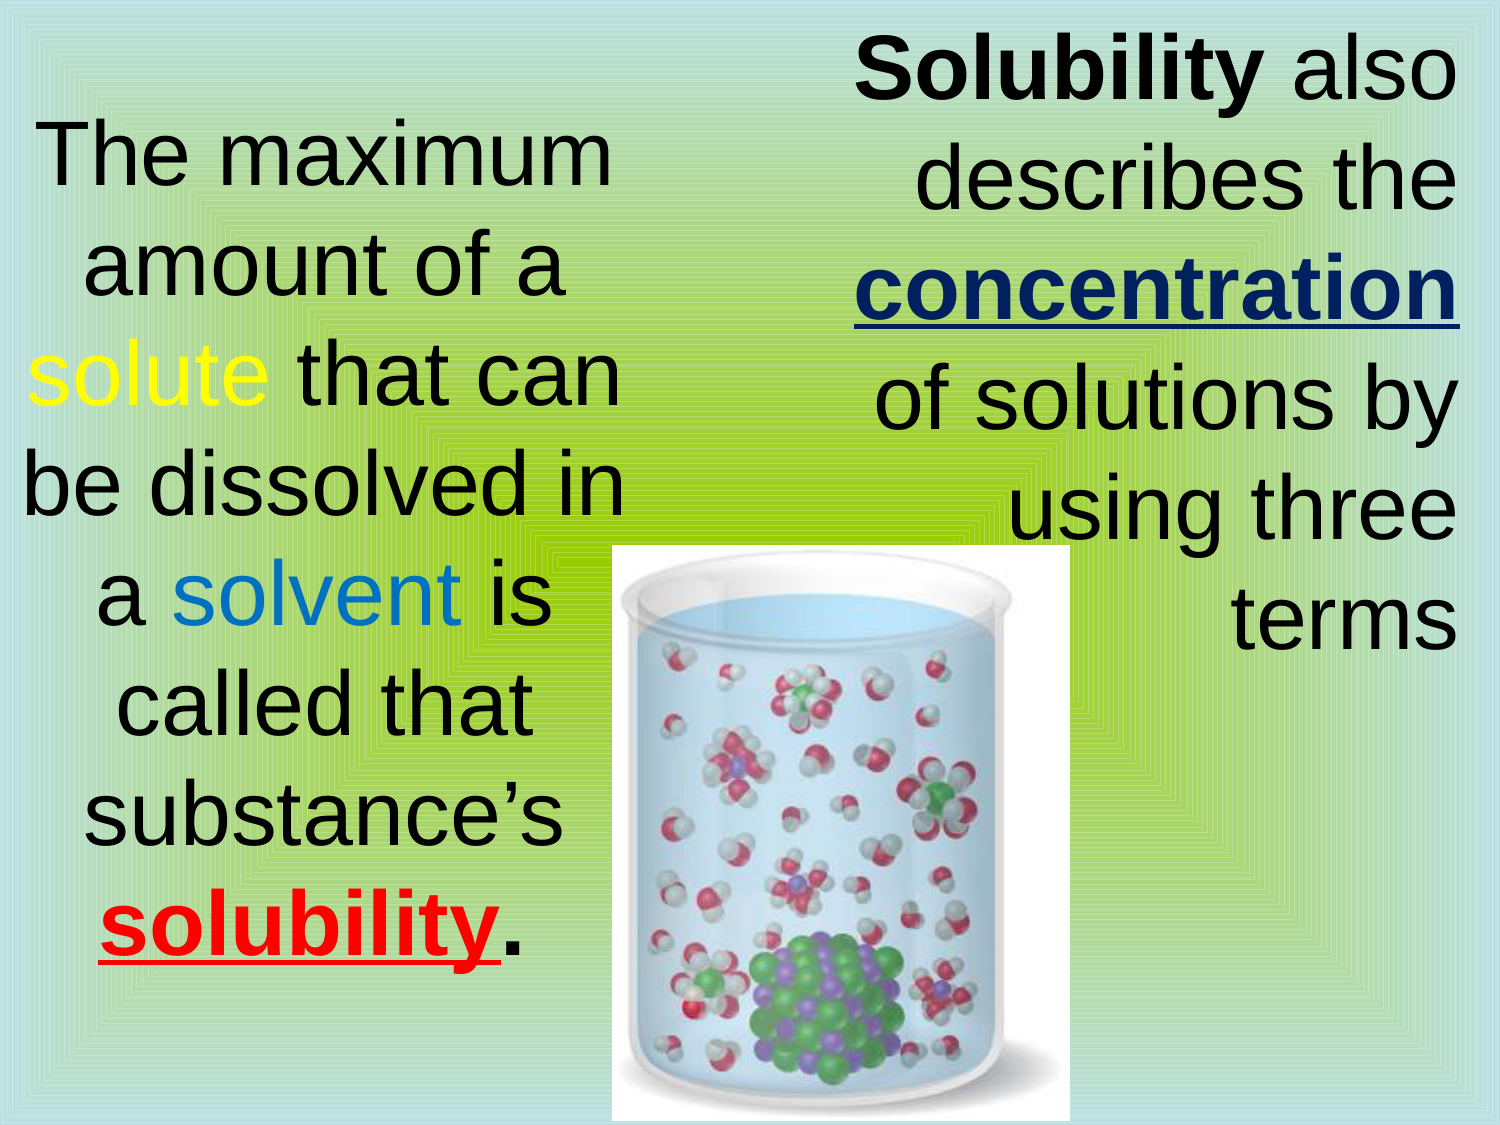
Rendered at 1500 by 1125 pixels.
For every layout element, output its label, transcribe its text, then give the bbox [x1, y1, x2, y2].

title Solubility also describes the concentration of solutions by using three terms [774, 0, 1475, 675]
picture [612, 545, 1070, 1121]
text_box The maximum amount of a solute that can be dissolved in a solvent is called that substance’s solubility. [0, 49, 650, 1018]
